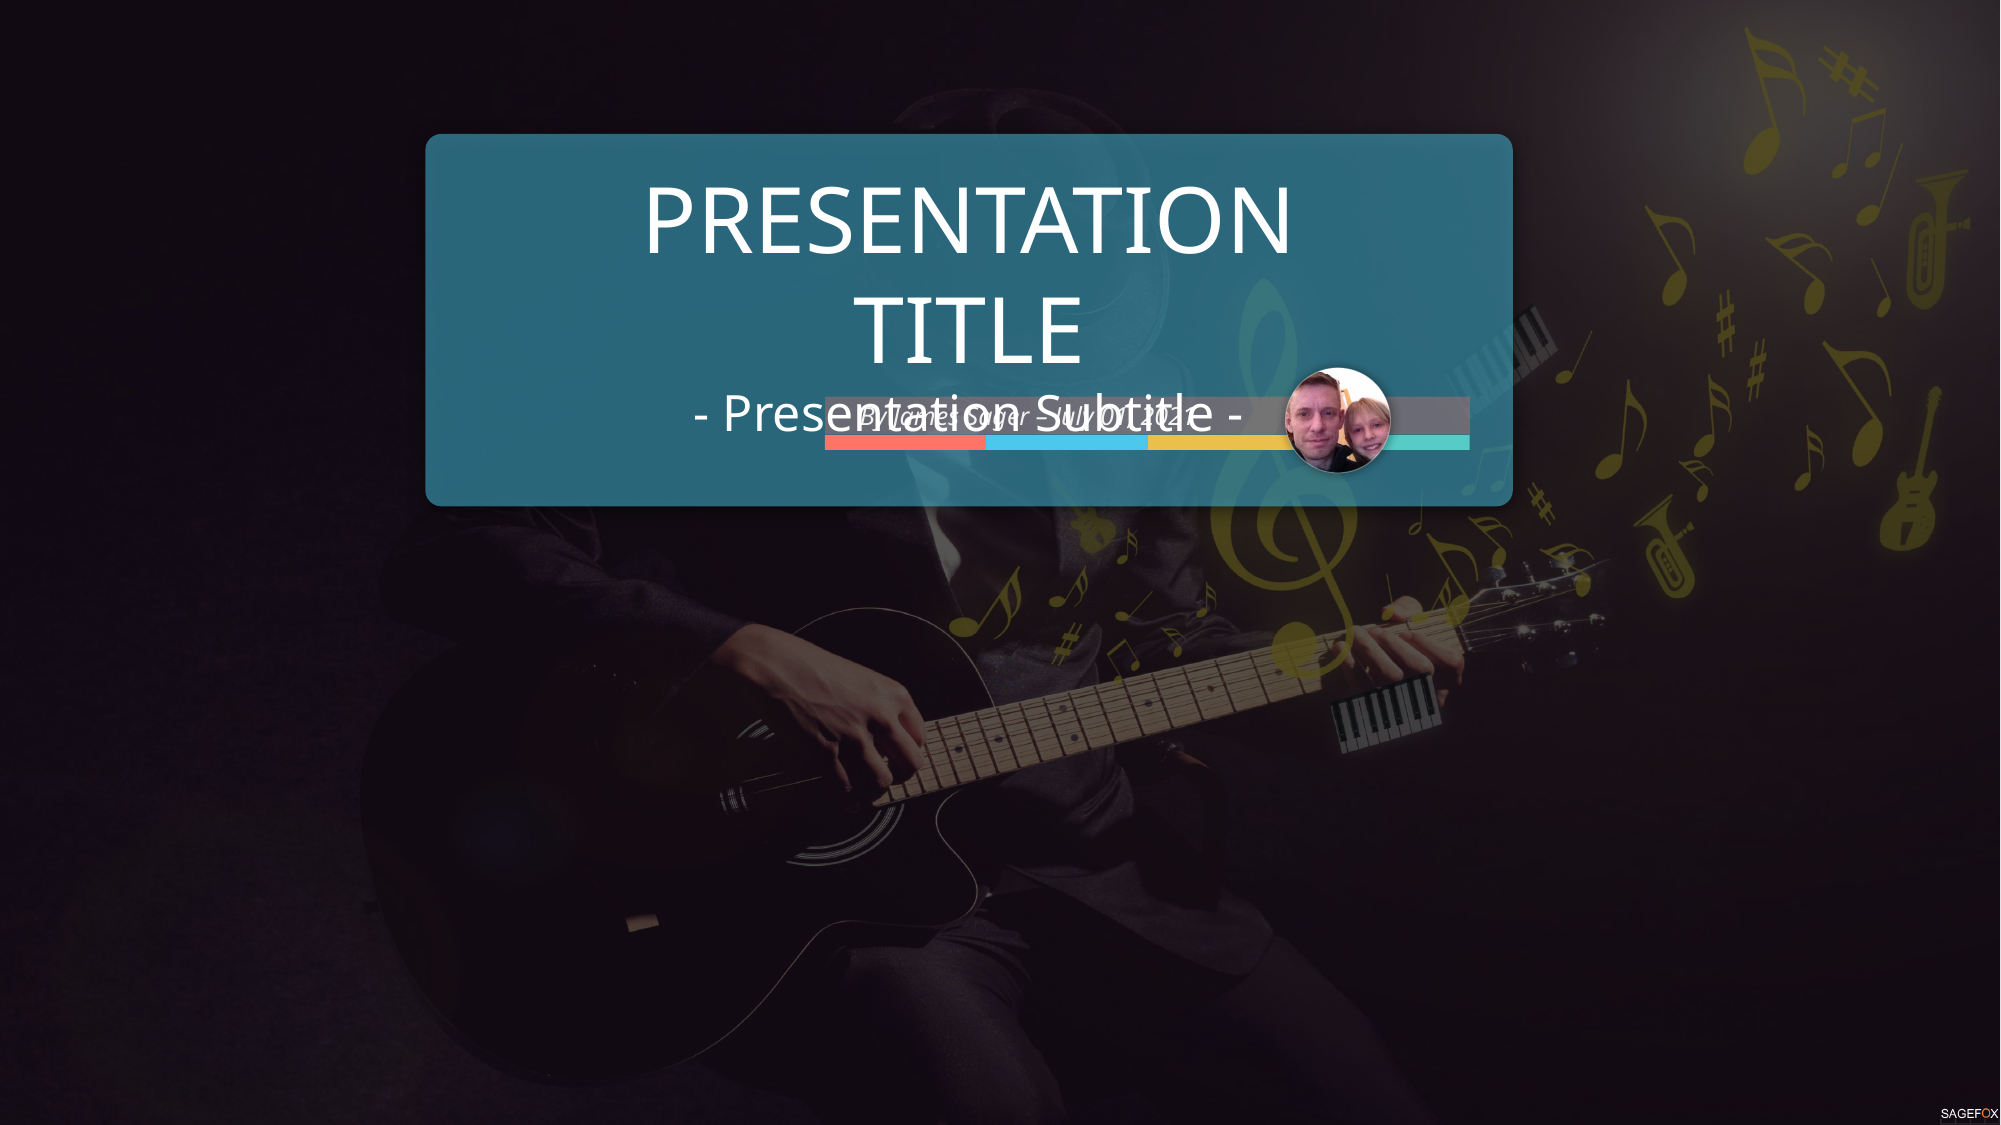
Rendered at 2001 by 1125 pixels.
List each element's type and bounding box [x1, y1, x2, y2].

picture [0, 0, 2001, 1125]
text_box [425, 133, 1513, 507]
